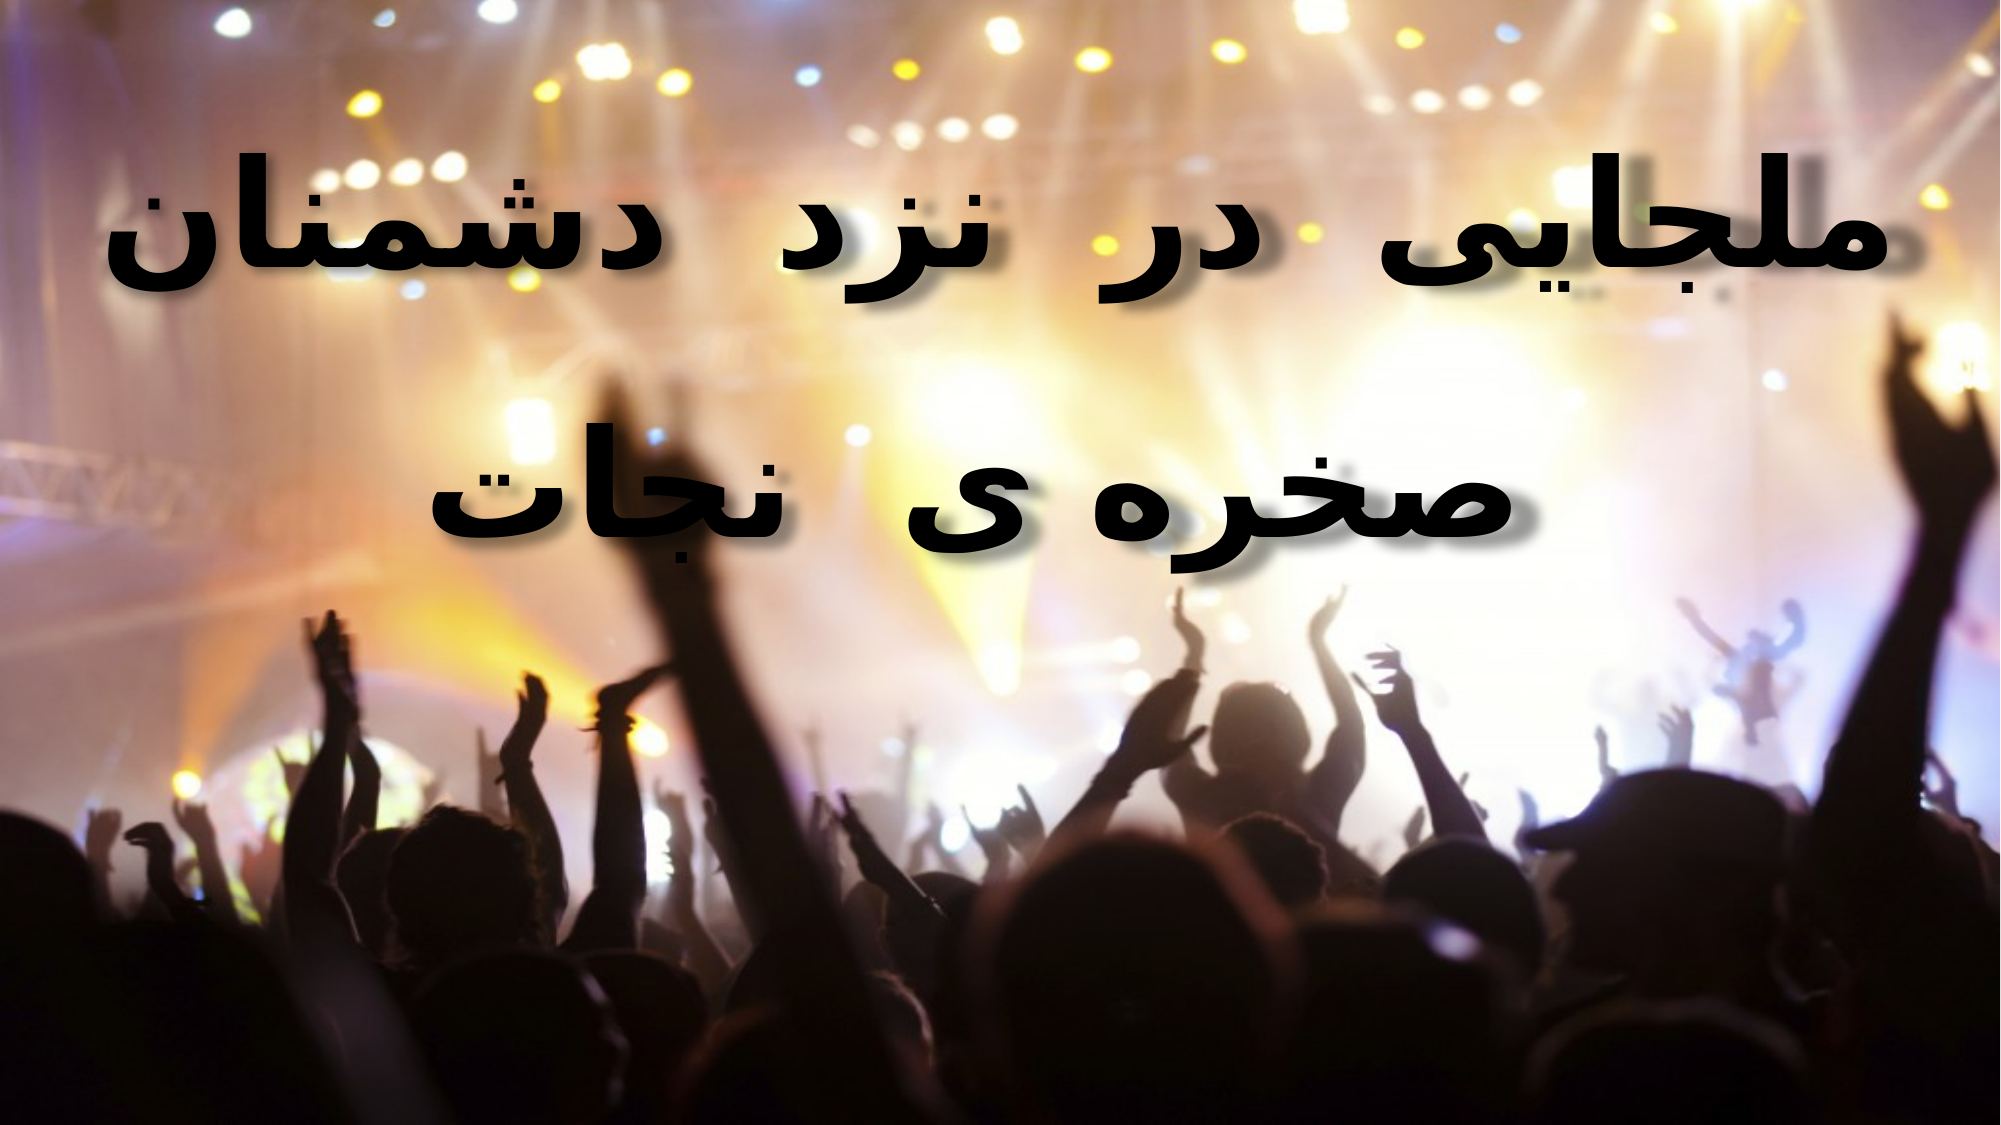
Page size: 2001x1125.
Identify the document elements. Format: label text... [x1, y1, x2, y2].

picture [0, 0, 2001, 1125]
text_box ملجايى در نزد دشمنان صخره ى نجات [0, 0, 2000, 575]
